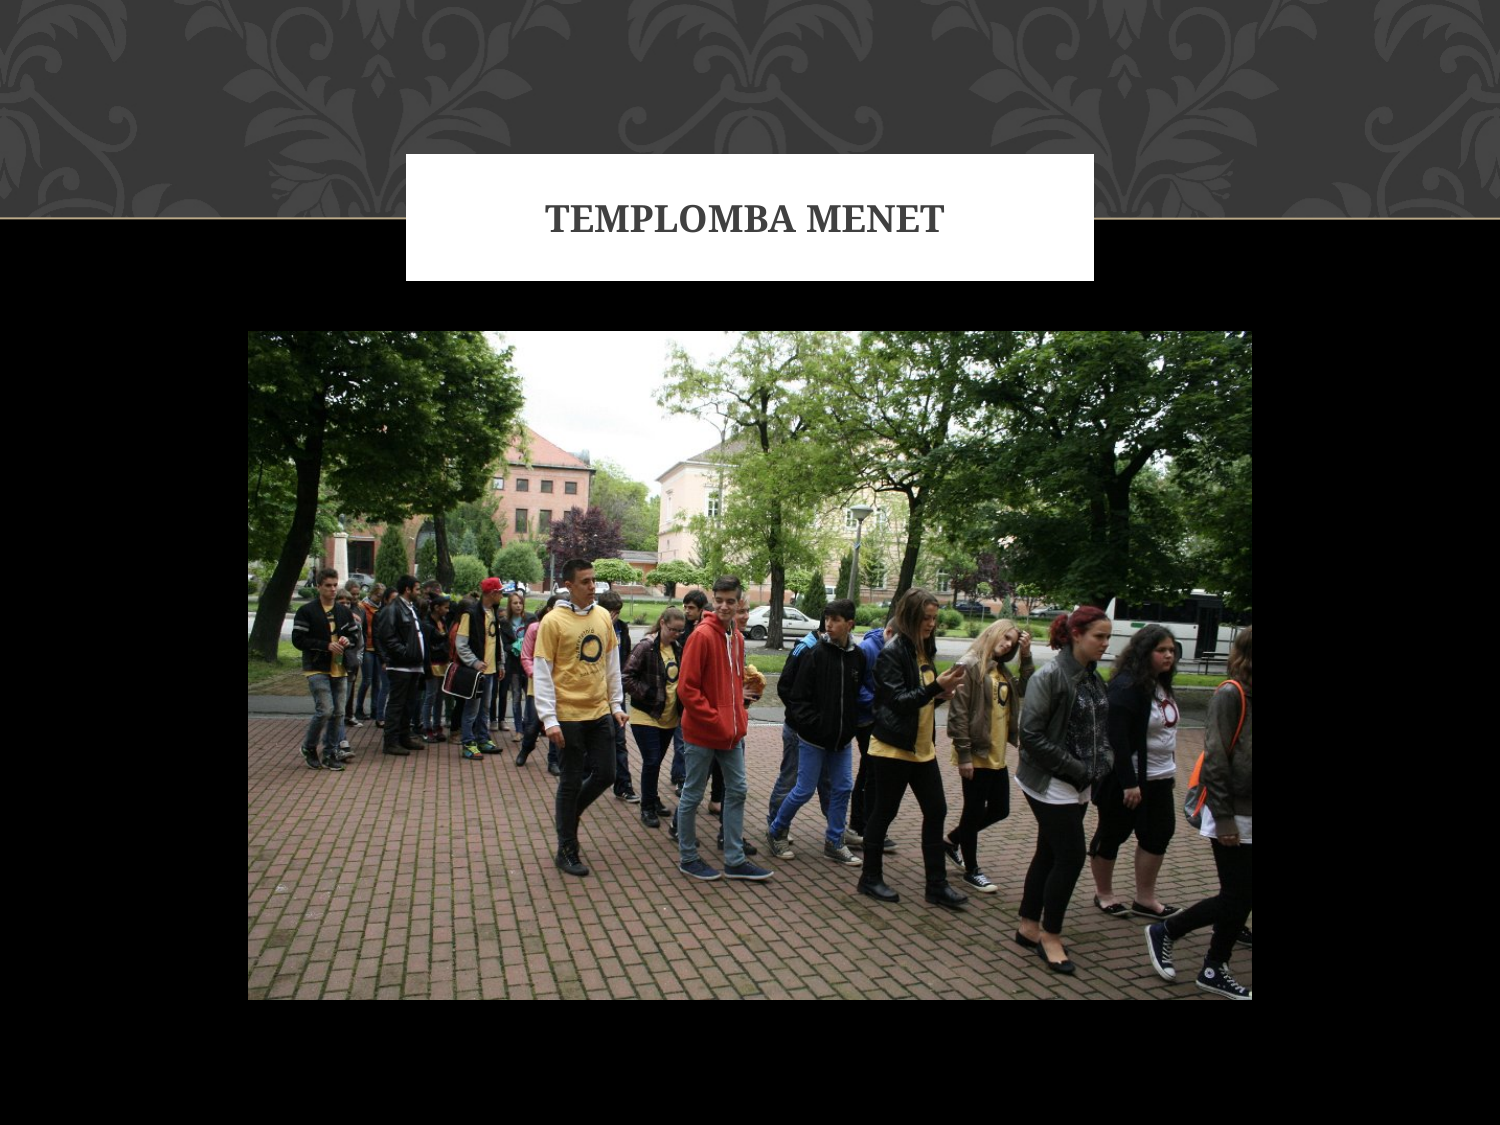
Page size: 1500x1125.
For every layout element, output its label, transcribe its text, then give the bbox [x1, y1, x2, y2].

title Templomba menet [406, 154, 1094, 281]
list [248, 331, 1252, 1001]
